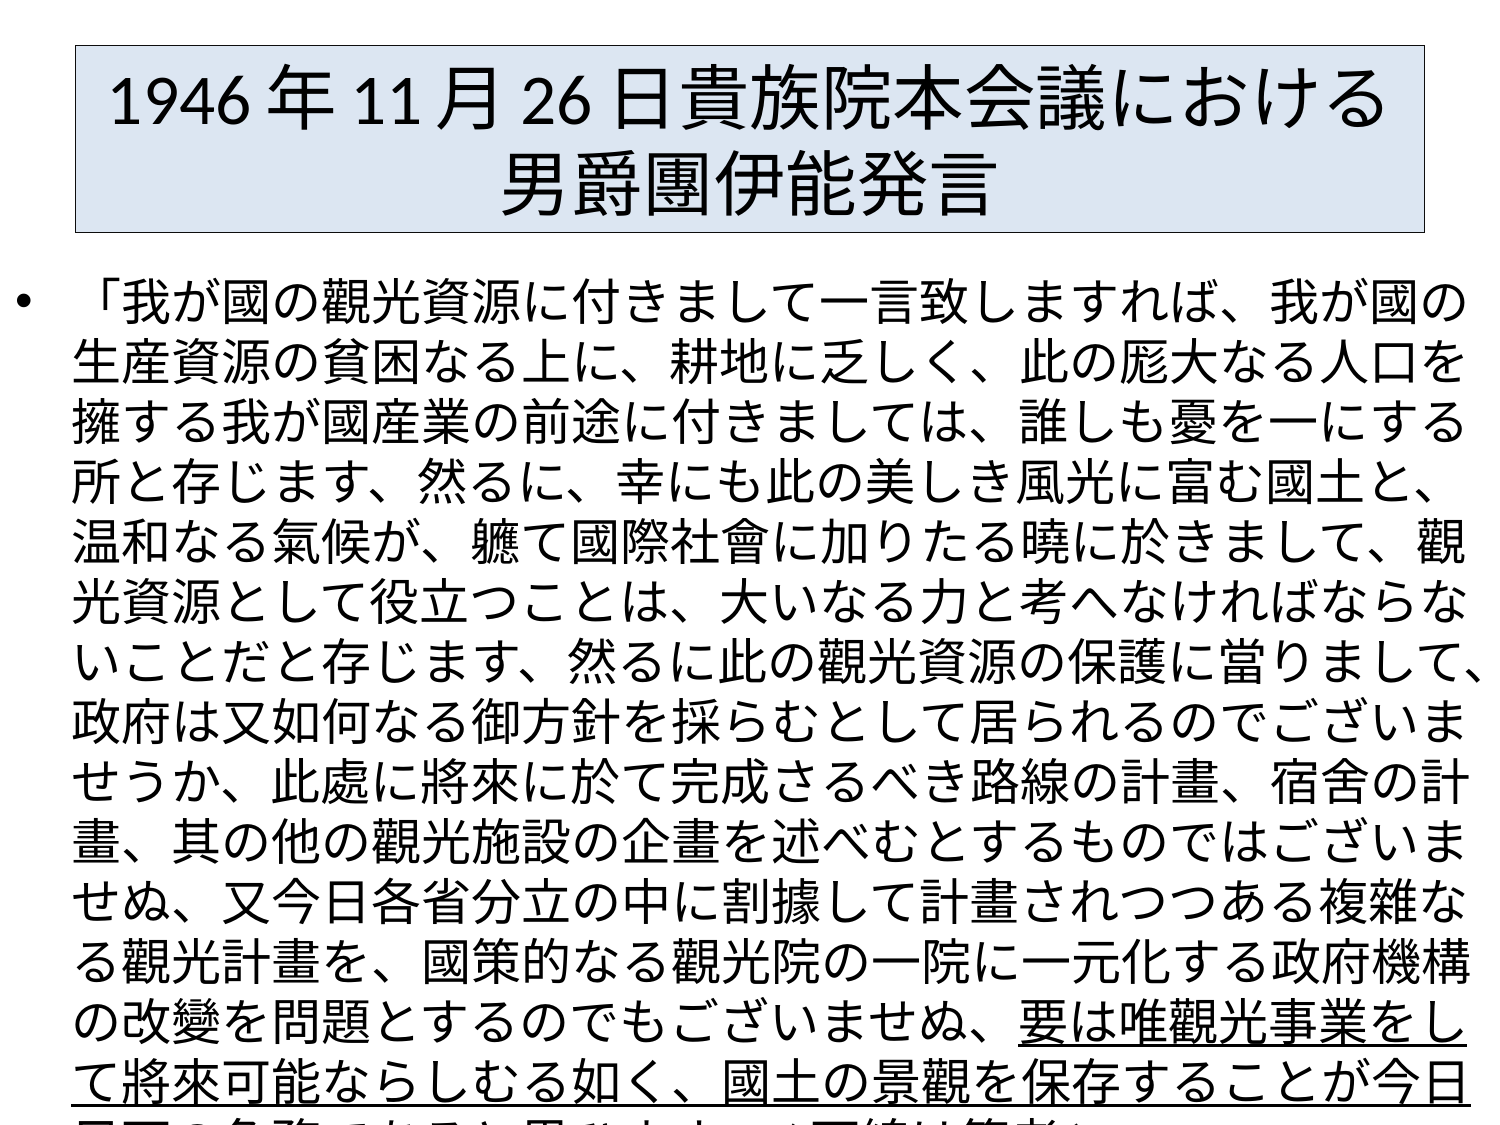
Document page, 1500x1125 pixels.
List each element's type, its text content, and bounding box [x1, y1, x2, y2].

list 「我が國の觀光資源に付きまして一言致しますれば、我が國の生産資源の貧困なる上に、耕地に乏しく、此の厖大なる人口を擁する我が國産業の前途に付きましては、誰しも憂を一にする所と存じます、然るに、幸にも此の美しき風光に富む國土と、温和なる氣候が、軈て國際社會に加りたる曉に於きまして、觀光資源として役立つことは、大いなる力と考へなければならないことだと存じます、然るに此の觀光資源の保護に當りまして、政府は又如何なる御方針を採らむとして居られるのでございませうか、此處に將來に於て完成さるべき路線の計畫、宿舍の計畫、其の他の觀光施設の企畫を述べむとするものではございませぬ、又今日各省分立の中に割據して計畫されつつある複雜なる觀光計畫を、國策的なる觀光院の一院に一元化する政府機構の改變を問題とするのでもございませぬ、要は唯觀光事業をして將來可能ならしむる如く、國土の景觀を保存することが今日目下の急務であると思ひます」(下線は筆者) [0, 262, 1500, 1125]
title 1946年11月26日貴族院本会議における男爵團伊能発言 [75, 45, 1425, 233]
